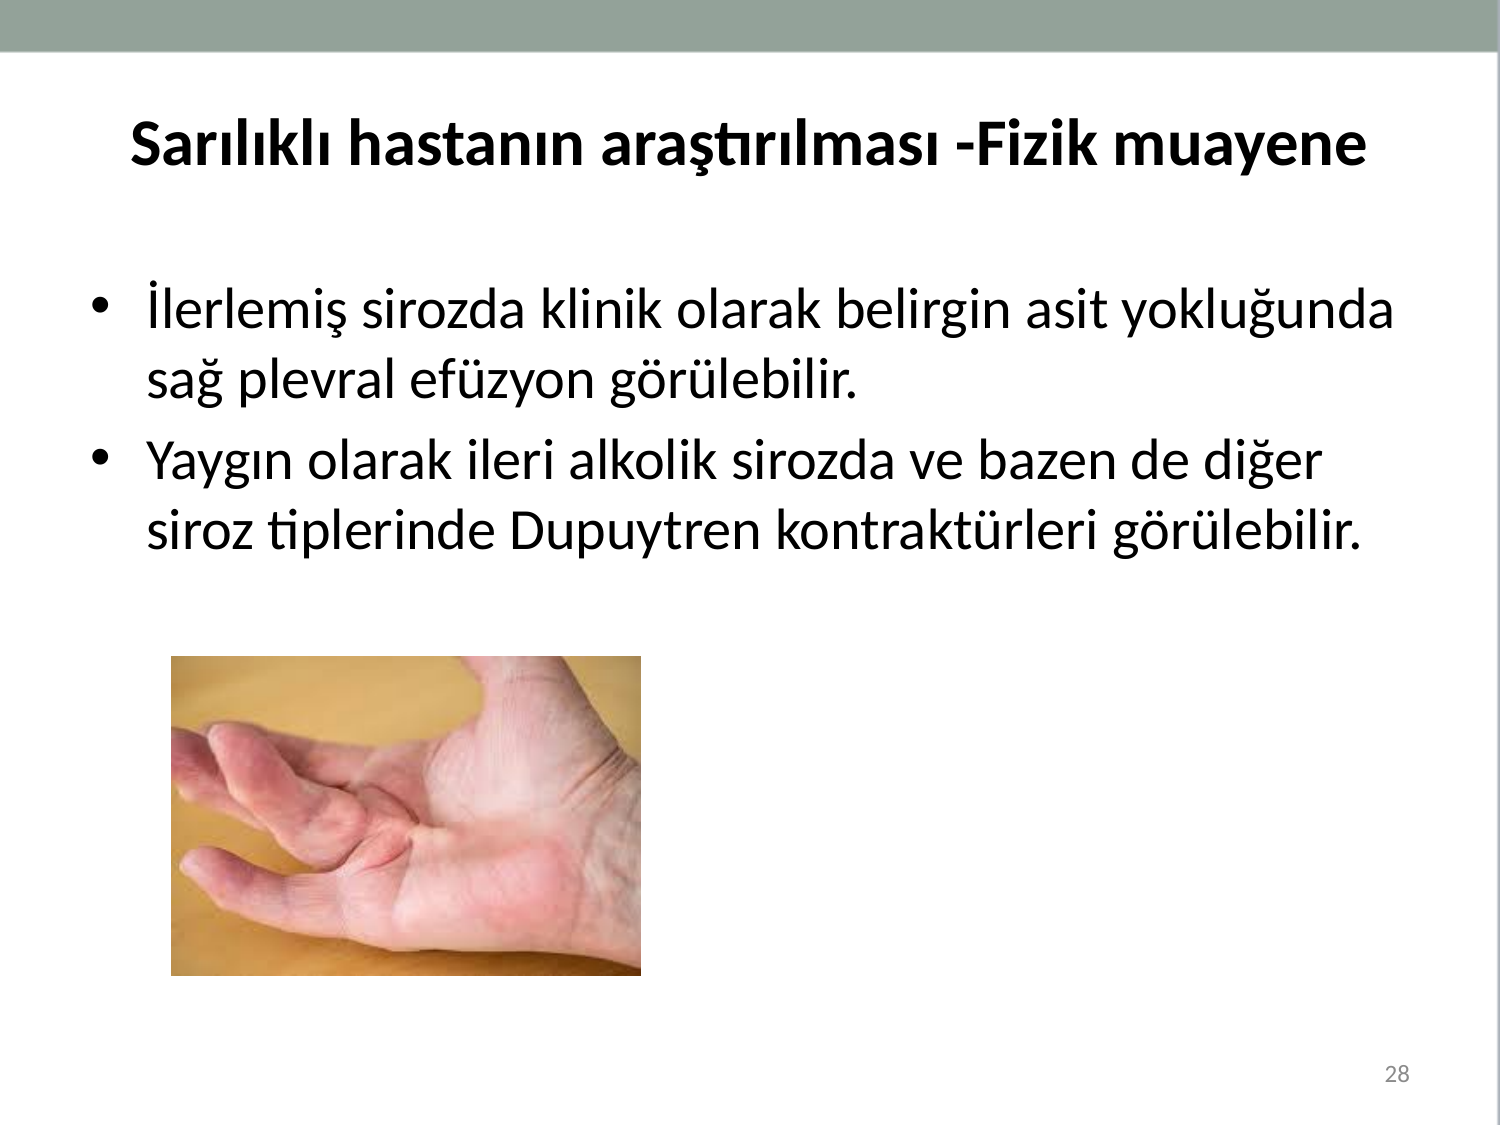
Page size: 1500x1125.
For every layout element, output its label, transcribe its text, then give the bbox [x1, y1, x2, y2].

picture [0, 0, 1500, 1125]
slide_number 28 [1074, 1042, 1425, 1103]
title Sarılıklı hastanın araştırılması -Fizik muayene [75, 45, 1425, 233]
list İlerlemiş sirozda klinik olarak belirgin asit yokluğunda sağ plevral efüzyon görülebilir. Yaygın olarak ileri alkolik sirozda ve bazen de diğer siroz tiplerinde Dupuytren kontraktürleri görülebilir. [75, 262, 1425, 1005]
